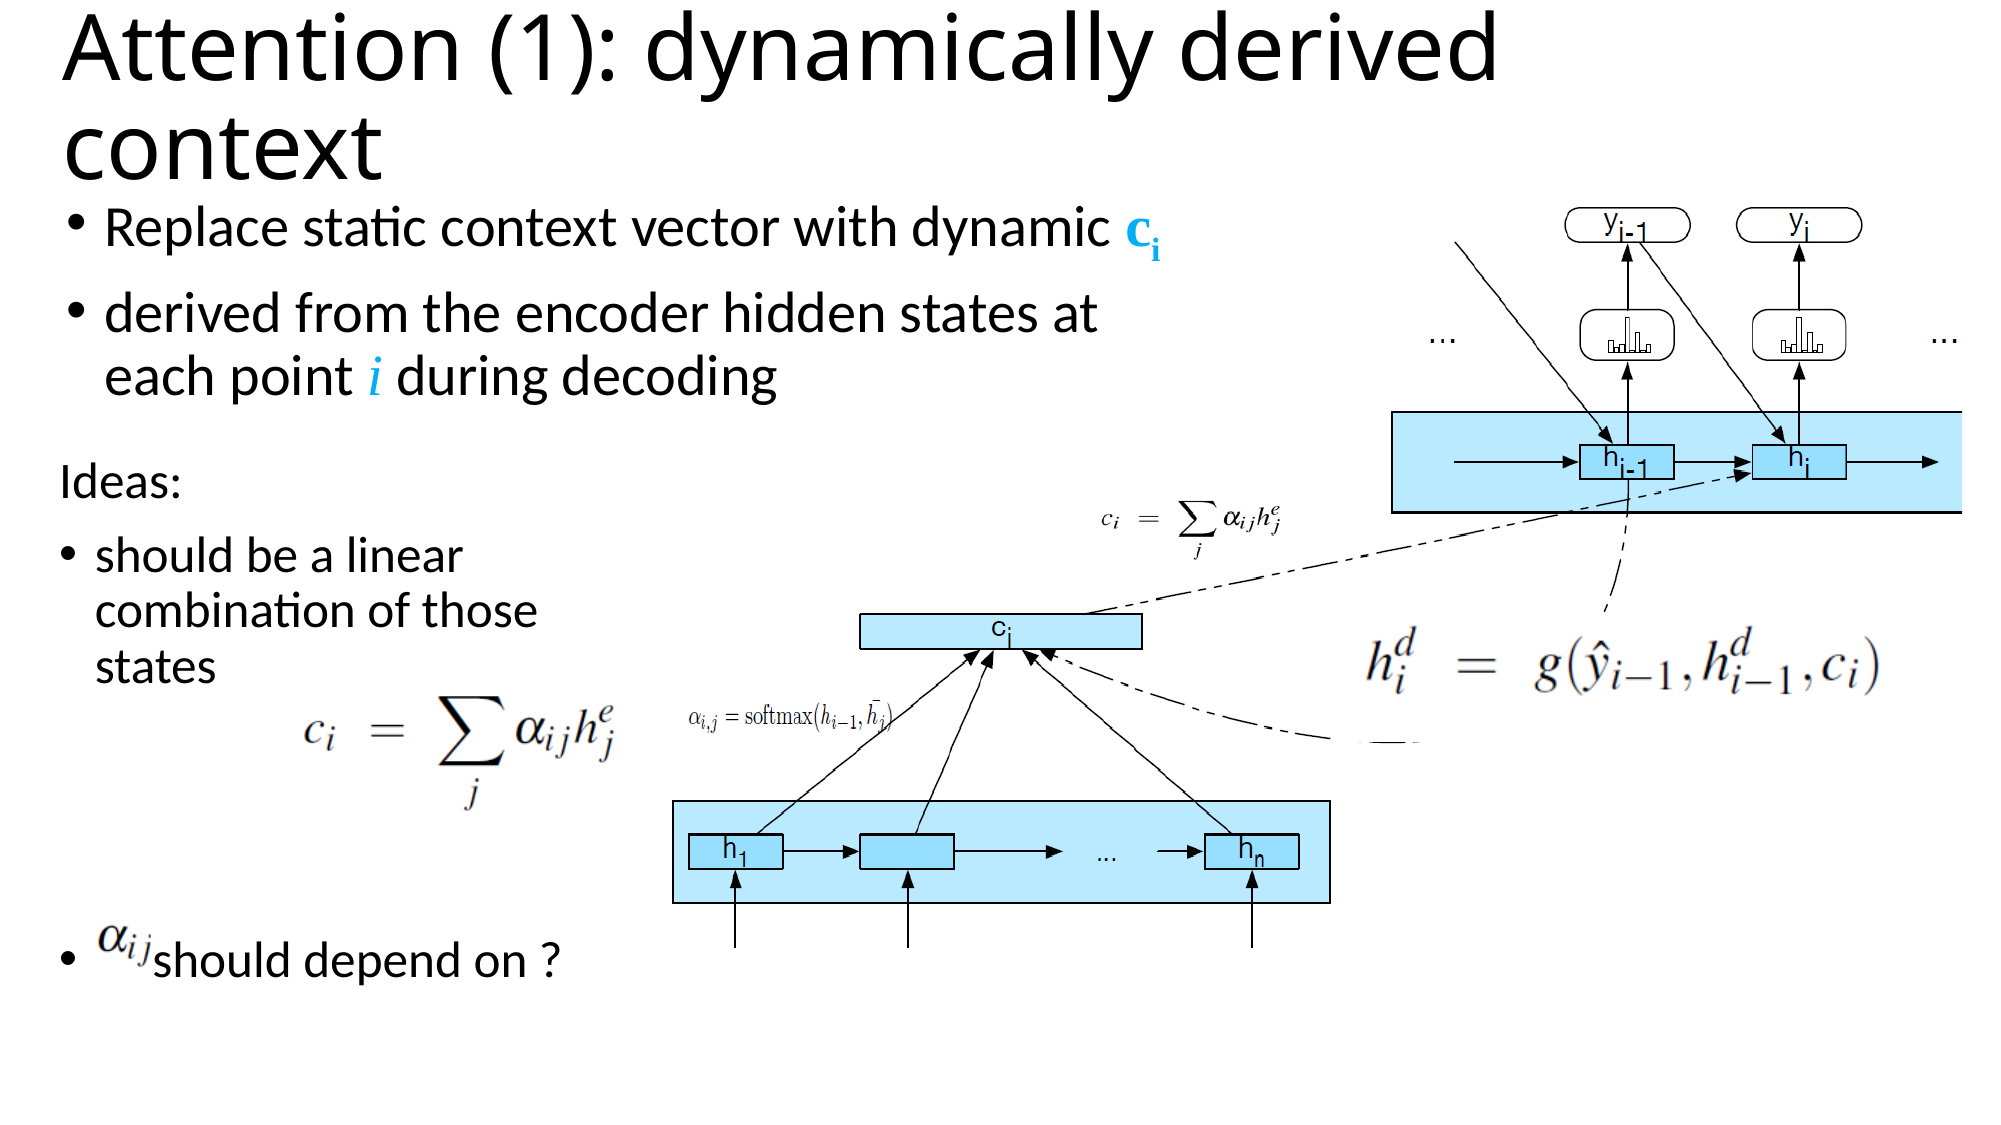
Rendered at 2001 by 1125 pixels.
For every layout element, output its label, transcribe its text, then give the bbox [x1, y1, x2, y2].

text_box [559, 112, 1963, 948]
picture [89, 907, 151, 1026]
picture [272, 664, 628, 818]
text_box Ideas: should be a linear combination of those states should depend on ? [44, 447, 641, 999]
title Attention (1): dynamically derived context [47, 0, 1773, 210]
picture [1337, 612, 1930, 742]
text_box Replace static context vector with dynamic ci derived from the encoder hidden states at each point i during decoding [51, 210, 559, 447]
